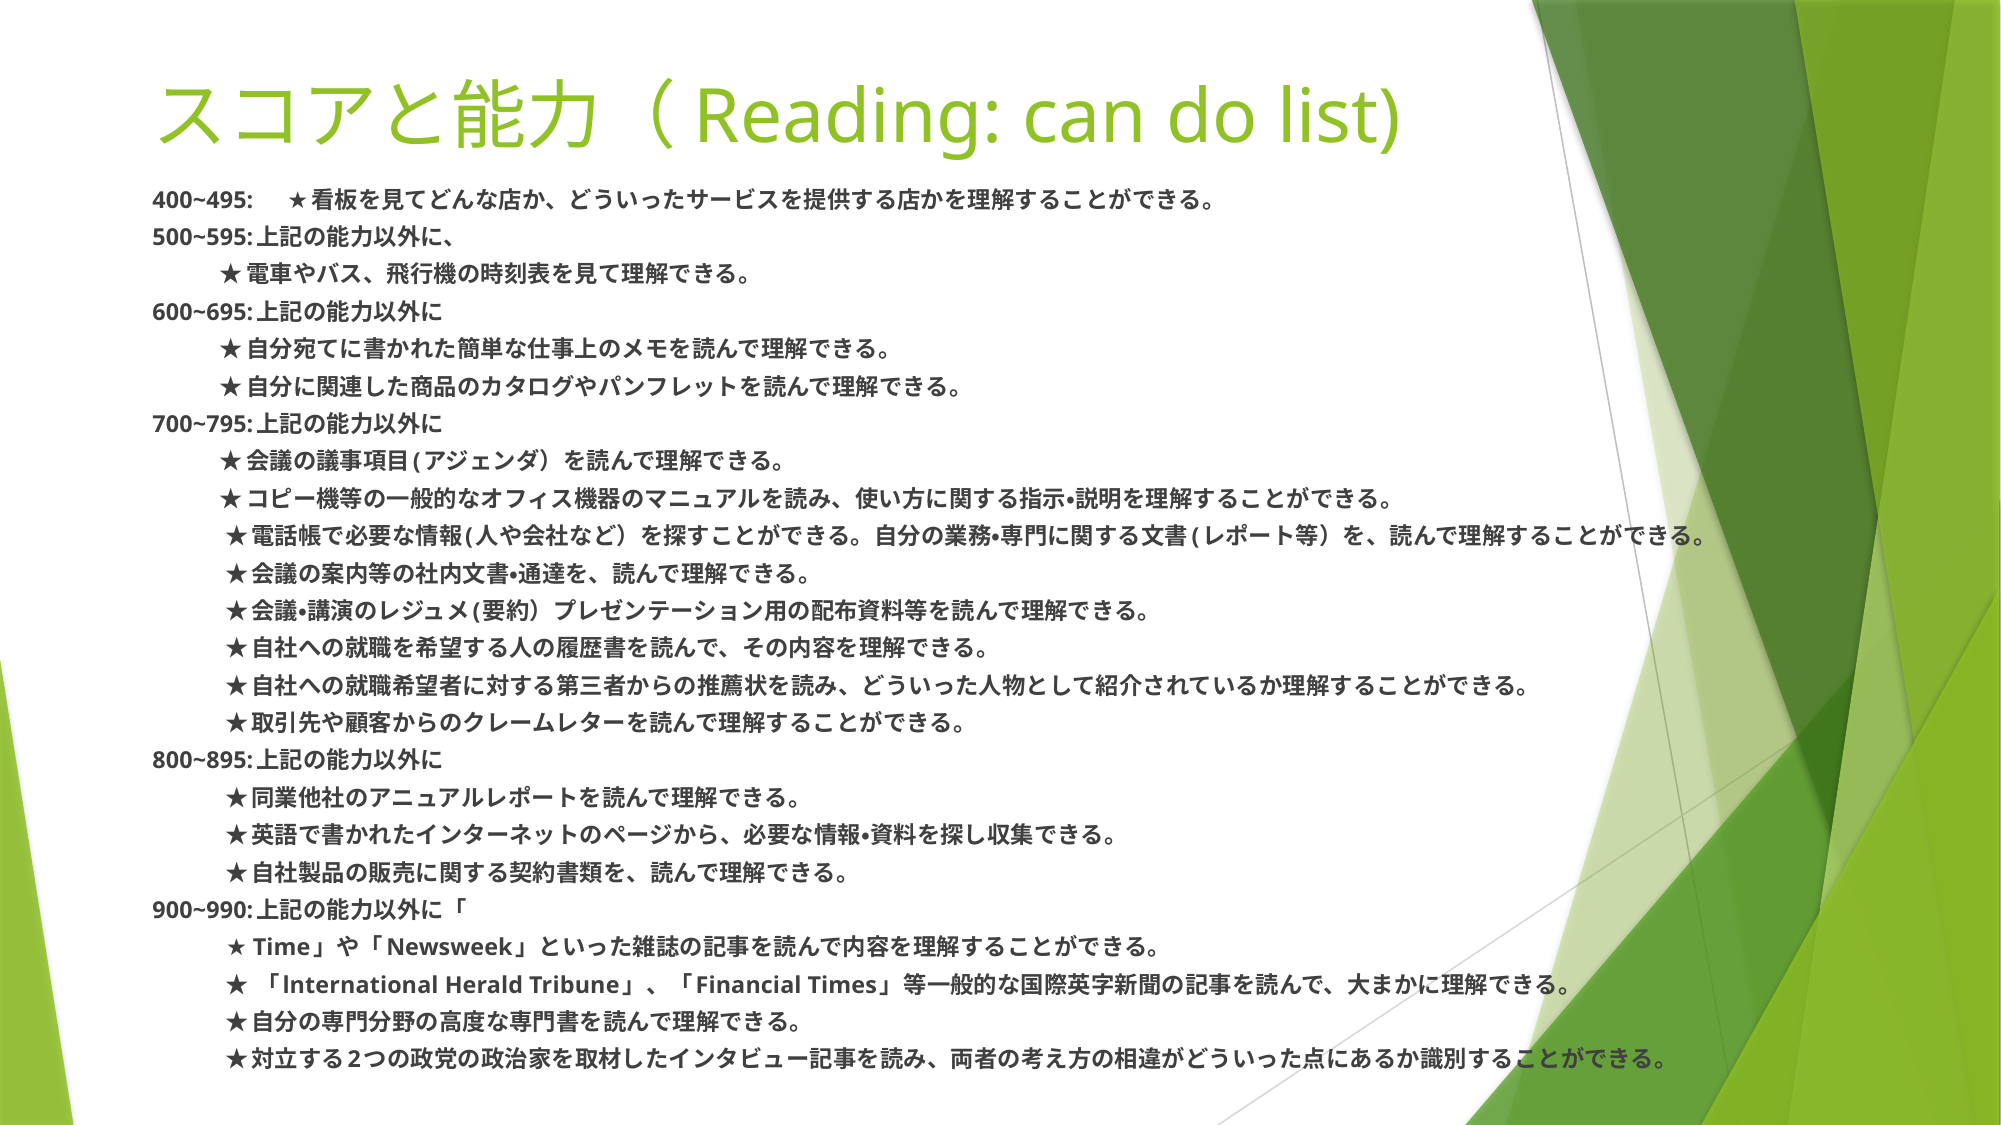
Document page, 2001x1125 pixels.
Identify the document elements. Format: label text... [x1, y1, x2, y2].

list 400~495: ★看板を見てどんな店か、どういったサービスを提供する店かを理解することができる。 500~595:上記の能力以外に、 ★電車やバス、飛行機の時刻表を見て理解できる。 600~695:上記の能力以外に ★自分宛てに書かれた簡単な仕事上のメモを読んで理解できる。 ★自分に関連した商品のカタログやパンフレットを読んで理解できる。 700~795:上記の能力以外に ★会議の議事項目(アジェンダ）を読んで理解できる。 ★コピー機等の一般的なオフィス機器のマニュアルを読み、使い方に関する指示・説明を理解することができる。 ★電話帳で必要な情報(人や会社など）を探すことができる。自分の業務・専門に関する文書(レポート等）を、読んで理解することができる。 ★会議の案内等の社内文書・通達を、読んで理解できる。 ★会議・講演のレジュメ(要約）プレゼンテーション用の配布資料等を読んで理解できる。 ★自社への就職を希望する人の履歴書を読んで、その内容を理解できる。 ★自社への就職希望者に対する第三者からの推薦状を読み、どういった人物として紹介されているか理解することができる。 ★取引先や顧客からのクレームレターを読んで理解することができる。 800~895:上記の能力以外に ★同業他社のアニュアルレポートを読んで理解できる。 ★英語で書かれたインターネットのページから、必要な情報・資料を探し収集できる。 ★自社製品の販売に関する契約書類を、読んで理解できる。 900~990:上記の能力以外に「 ★ Time」や「Newsweek」といった雑誌の記事を読んで内容を理解することができる。 ★ 「lnternational Herald Tribune」、「Financial Times」等一般的な国際英字新聞の記事を読んで、大まかに理解できる。 ★自分の専門分野の高度な専門書を読んで理解できる。 ★対立する2つの政党の政治家を取材したインタビュー記事を読み、両者の考え方の相違がどういった点にあるか識別することができる。 [137, 177, 1863, 1089]
title スコアと能力（Reading: can do list) [137, 59, 1863, 177]
